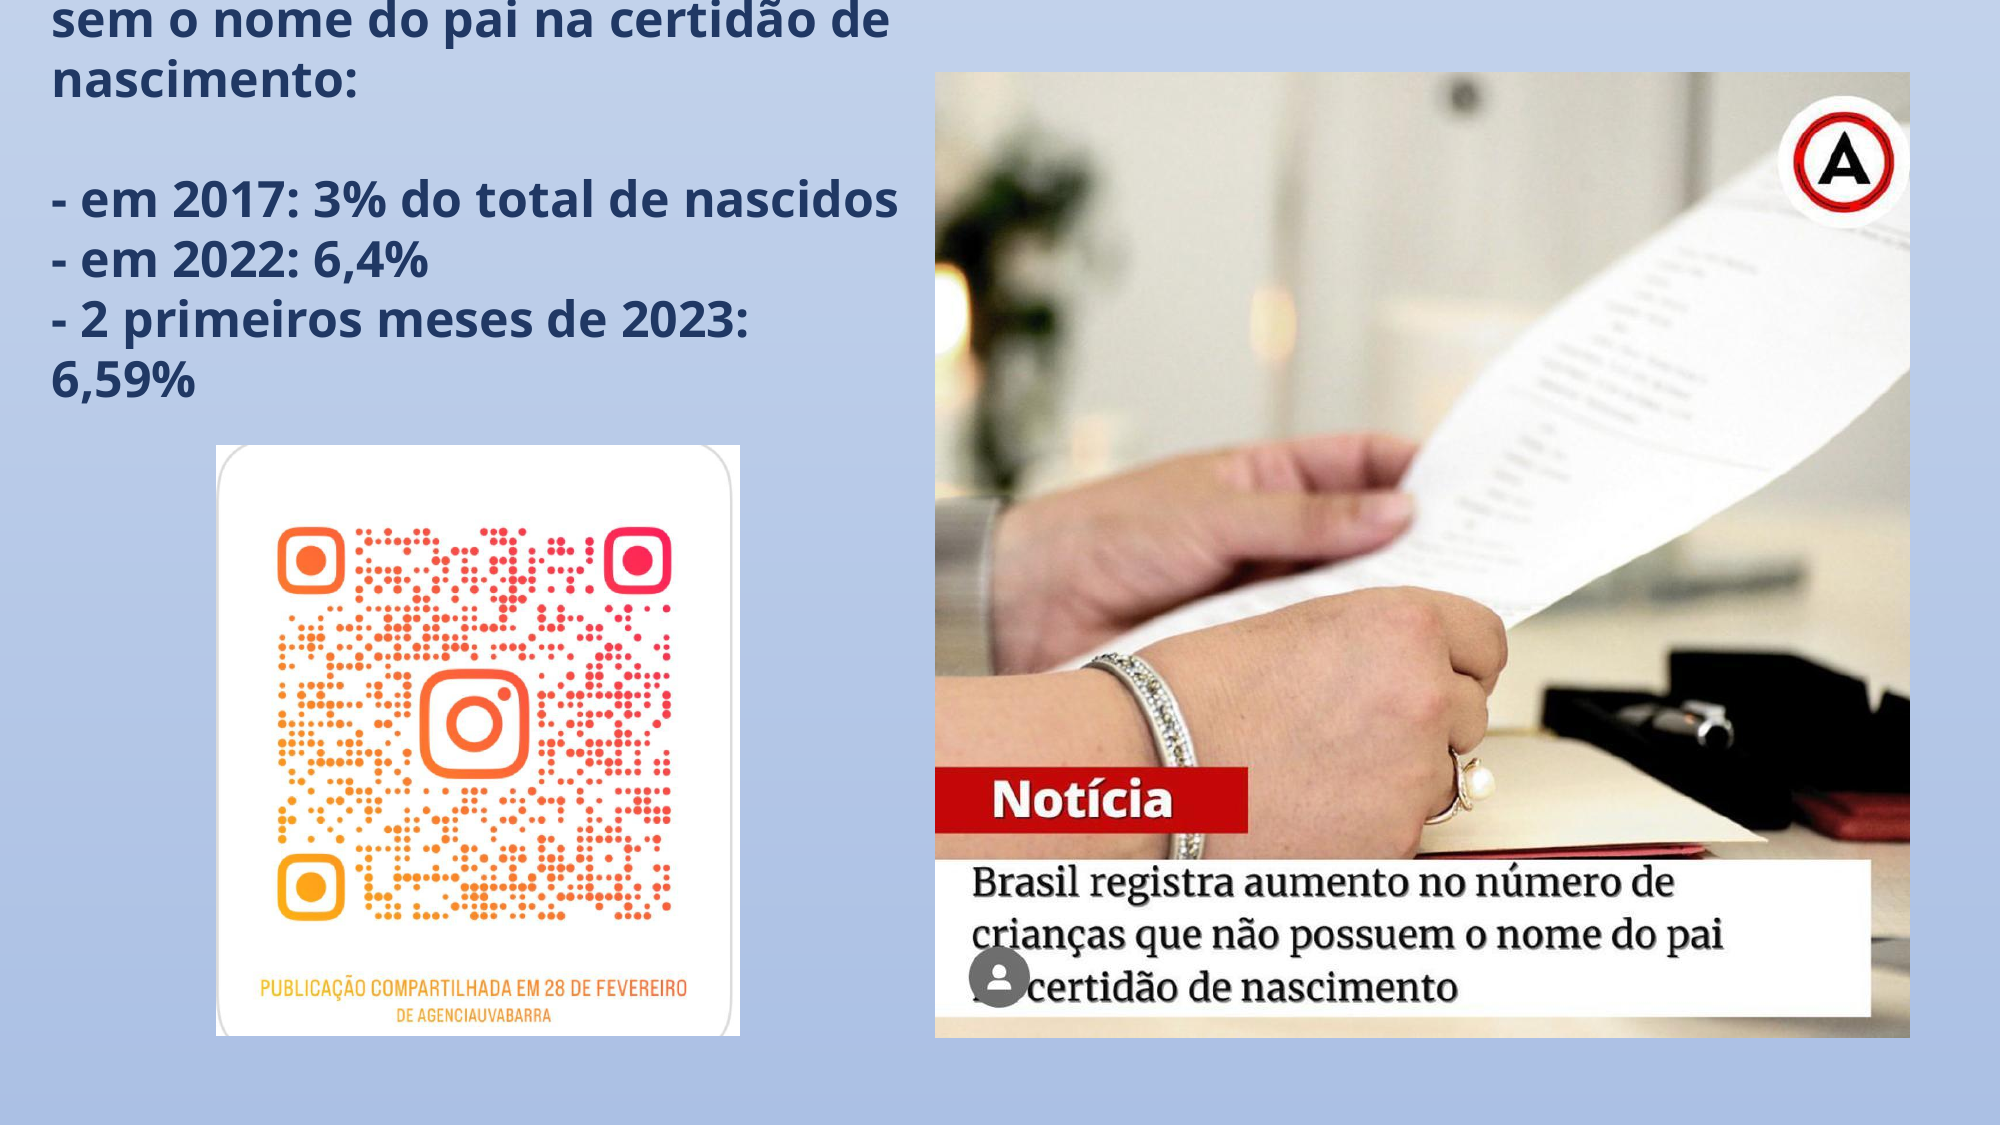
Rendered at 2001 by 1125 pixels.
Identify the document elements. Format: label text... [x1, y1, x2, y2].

picture [935, 72, 1910, 1038]
picture [216, 445, 740, 1036]
title Número de crianças registradas sem o nome do pai na certidão de nascimento: - em 2017: 3% do total de nascidos - em 2022: 6,4% - 2 primeiros meses de 2023: 6,59% [36, 212, 920, 476]
